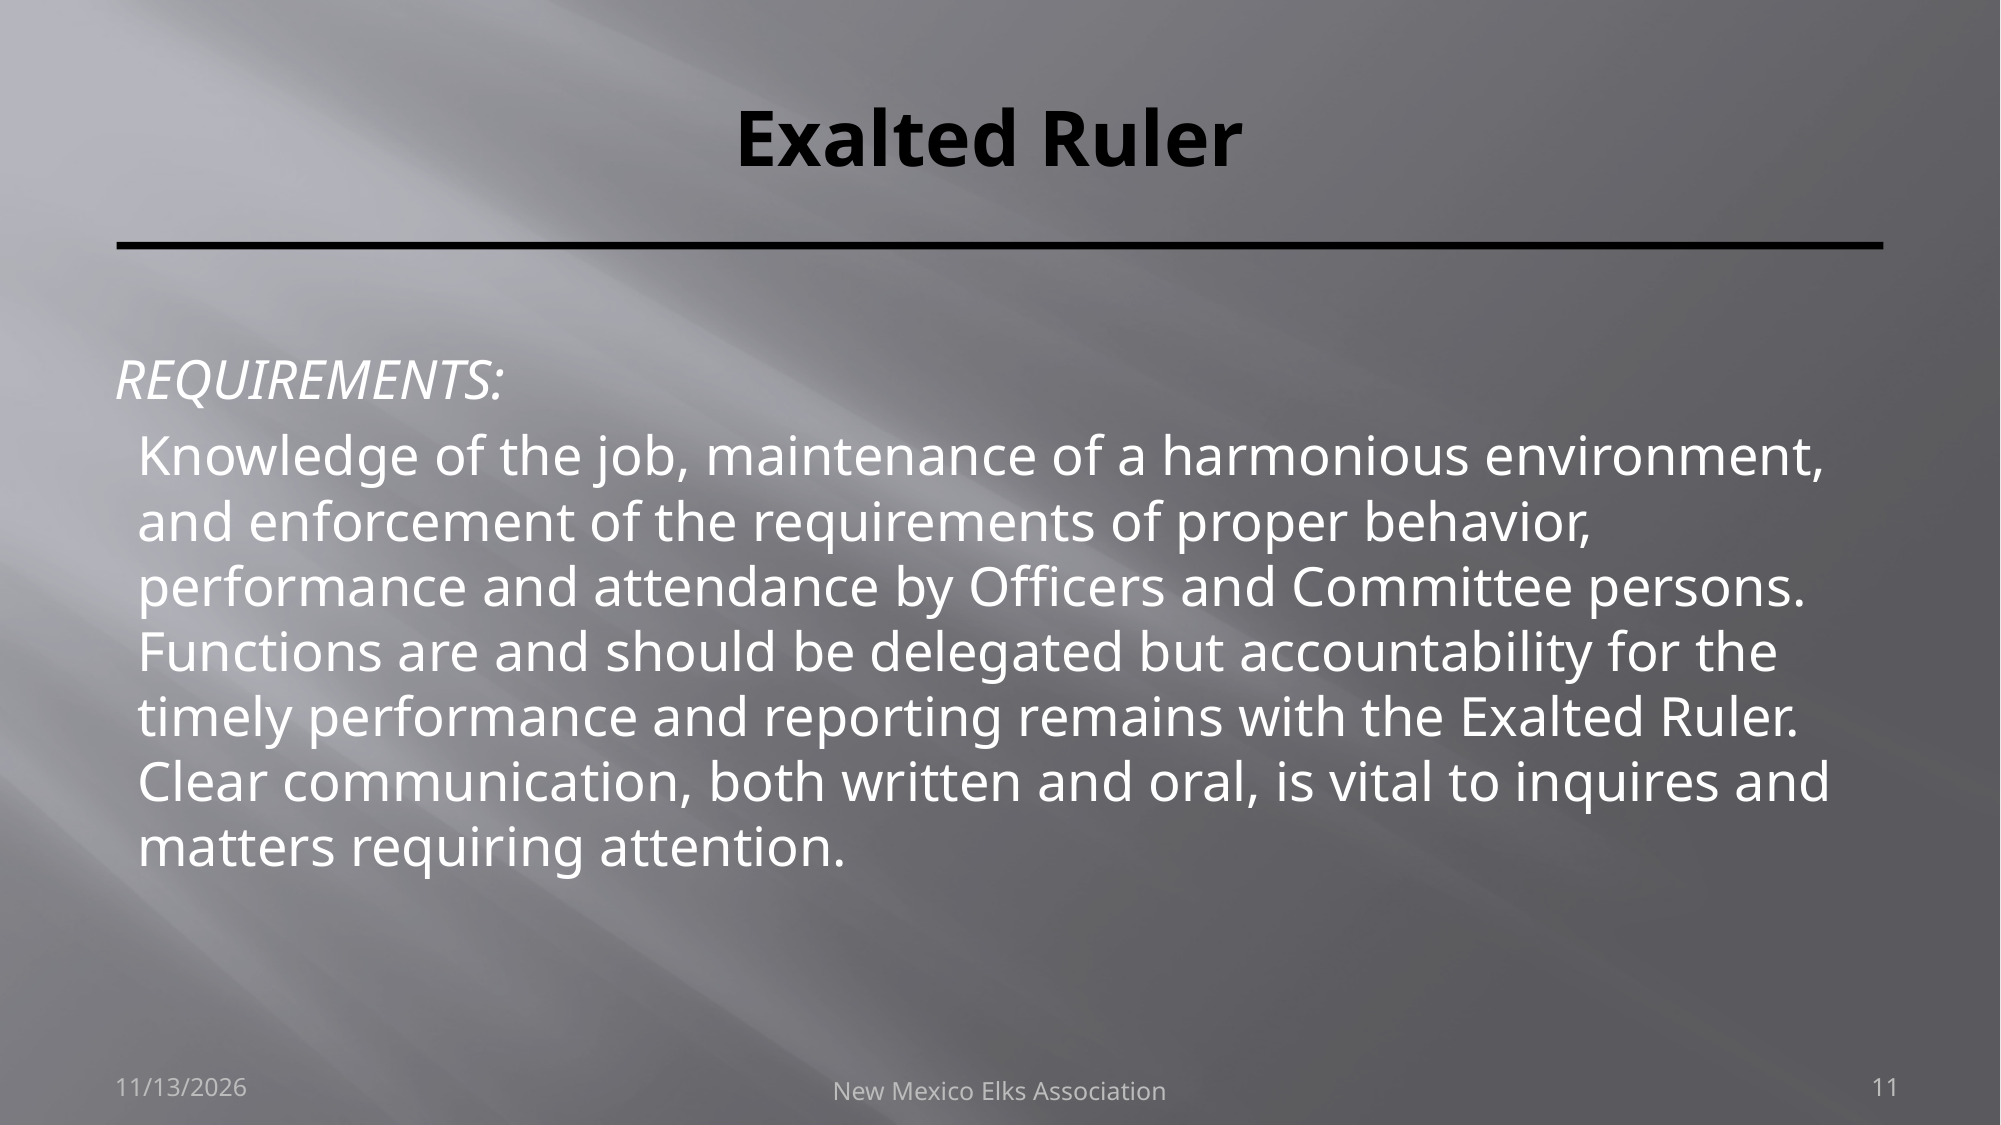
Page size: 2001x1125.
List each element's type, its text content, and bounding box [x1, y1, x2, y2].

list Requirements: Knowledge of the job, maintenance of a harmonious environment, and enforcement of the requirements of proper behavior, performance and attendance by Officers and Committee persons. Functions are and should be delegated but accountability for the timely performance and reporting remains with the Exalted Ruler. Clear communication, both written and oral, is vital to inquires and matters requiring attention. [99, 262, 1900, 1035]
slide_number 11 [1733, 1052, 1900, 1113]
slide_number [99, 1052, 567, 1113]
footer New Mexico Elks Association [683, 1052, 1317, 1113]
text_box [1033, 135, 1324, 239]
title Exalted Ruler [99, 42, 1900, 230]
